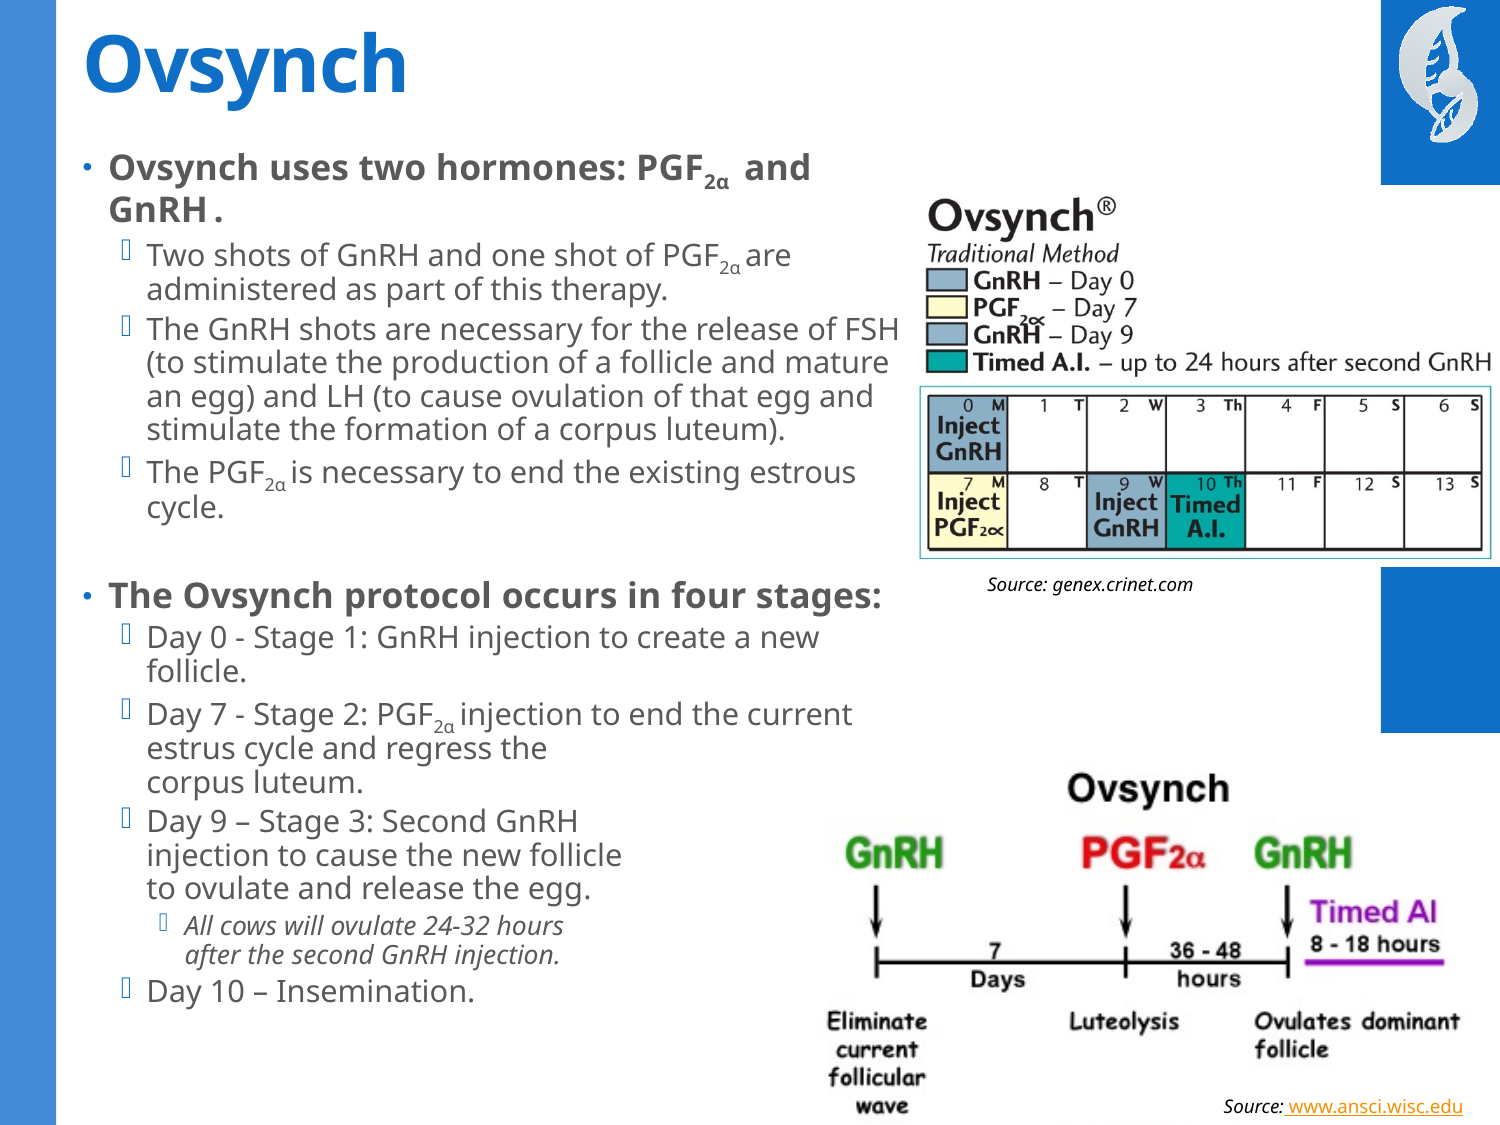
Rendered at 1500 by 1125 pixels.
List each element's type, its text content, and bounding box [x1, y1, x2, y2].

list Ovsynch uses two hormones: PGF2α and GnRH . Two shots of GnRH and one shot of PGF2α are administered as part of this therapy. The GnRH shots are necessary for the release of FSH (to stimulate the production of a follicle and mature an egg) and LH (to cause ovulation of that egg and stimulate the formation of a corpus luteum). The PGF2α is necessary to end the existing estrous cycle. The Ovsynch protocol occurs in four stages: Day 0 - Stage 1: GnRH injection to create a new follicle. Day 7 - Stage 2: PGF2α injection to end the current estrus cycle and regress the corpus luteum. Day 9 – Stage 3: Second GnRH injection to cause the new follicle to ovulate and release the egg. All cows will ovulate 24-32 hours after the second GnRH injection. Day 10 – Insemination. [67, 137, 932, 1090]
title Ovsynch [67, 16, 1359, 117]
text_box Source: genex.crinet.com [972, 577, 1209, 603]
picture [912, 185, 1500, 567]
picture [801, 732, 1500, 1125]
